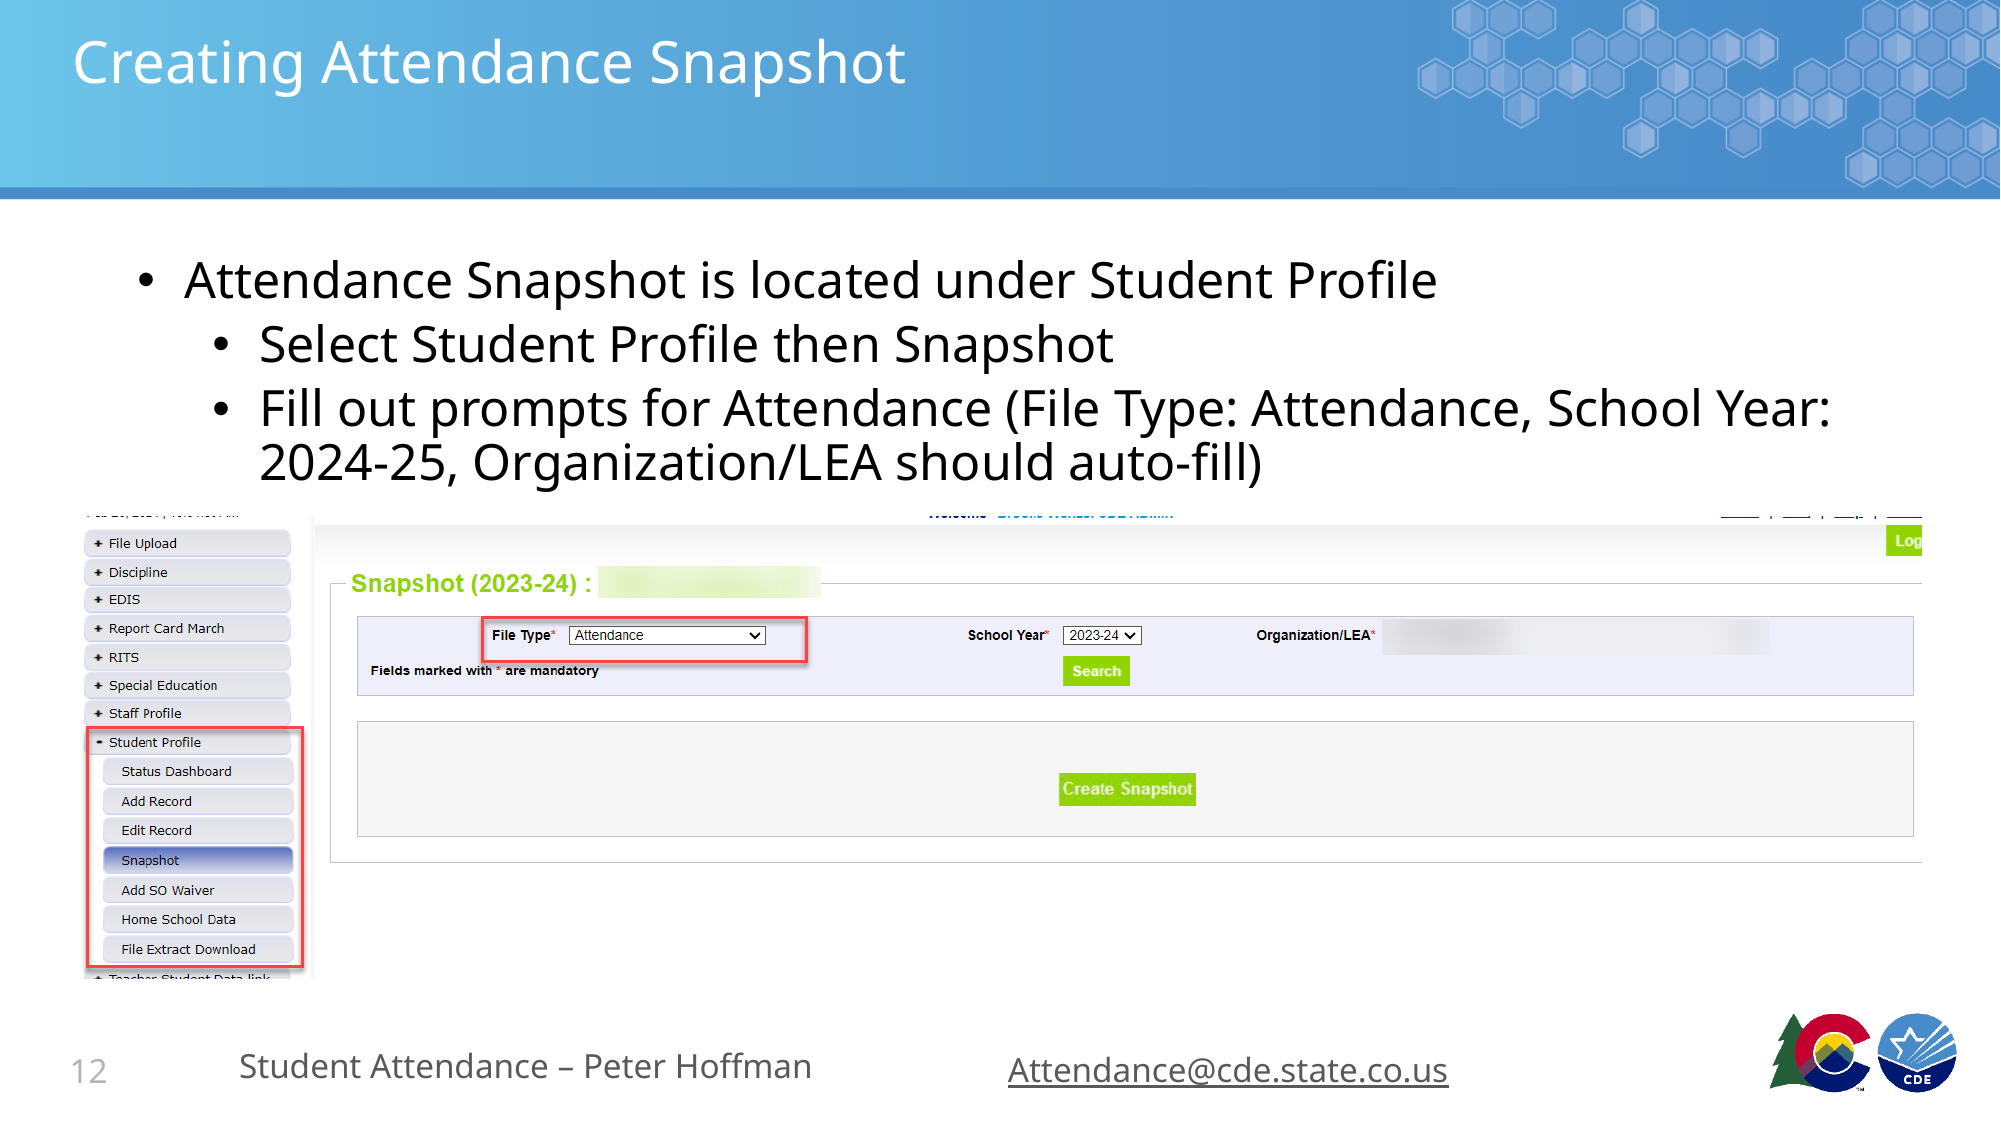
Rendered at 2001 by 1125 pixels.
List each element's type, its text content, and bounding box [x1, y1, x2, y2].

list Attendance Snapshot is located under Student Profile Select Student Profile then Snapshot Fill out prompts for Attendance (File Type: Attendance, School Year: 2024-25, Organization/LEA should auto-fill) [137, 254, 1863, 516]
slide_number 12 [54, 1042, 191, 1103]
list Attendance@cde.state.co.us [992, 1042, 1714, 1103]
picture [78, 516, 1922, 979]
picture [1768, 1012, 1957, 1093]
picture [0, 0, 2000, 200]
list Student Attendance – Peter Hoffman [224, 1042, 960, 1103]
title Creating Attendance Snapshot [72, 33, 1396, 182]
